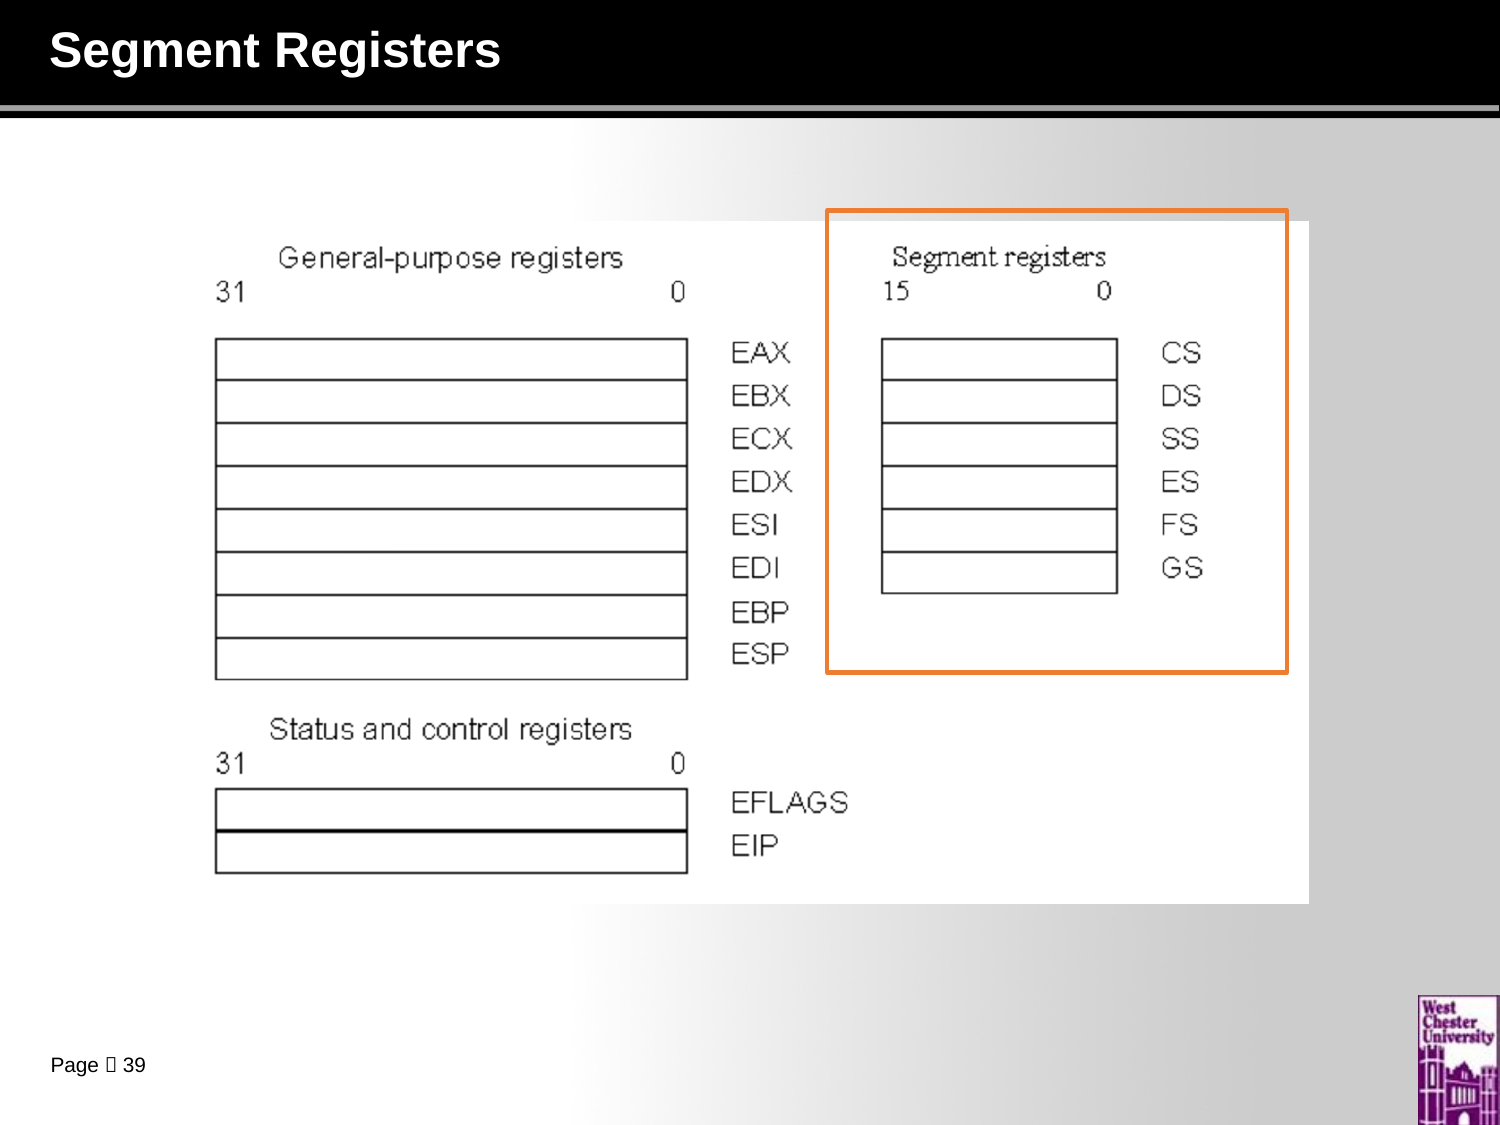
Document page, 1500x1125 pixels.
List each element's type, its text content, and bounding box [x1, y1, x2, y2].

title Segment Registers [49, 16, 1447, 123]
text_box [825, 208, 1289, 219]
picture [0, 0, 1500, 1125]
